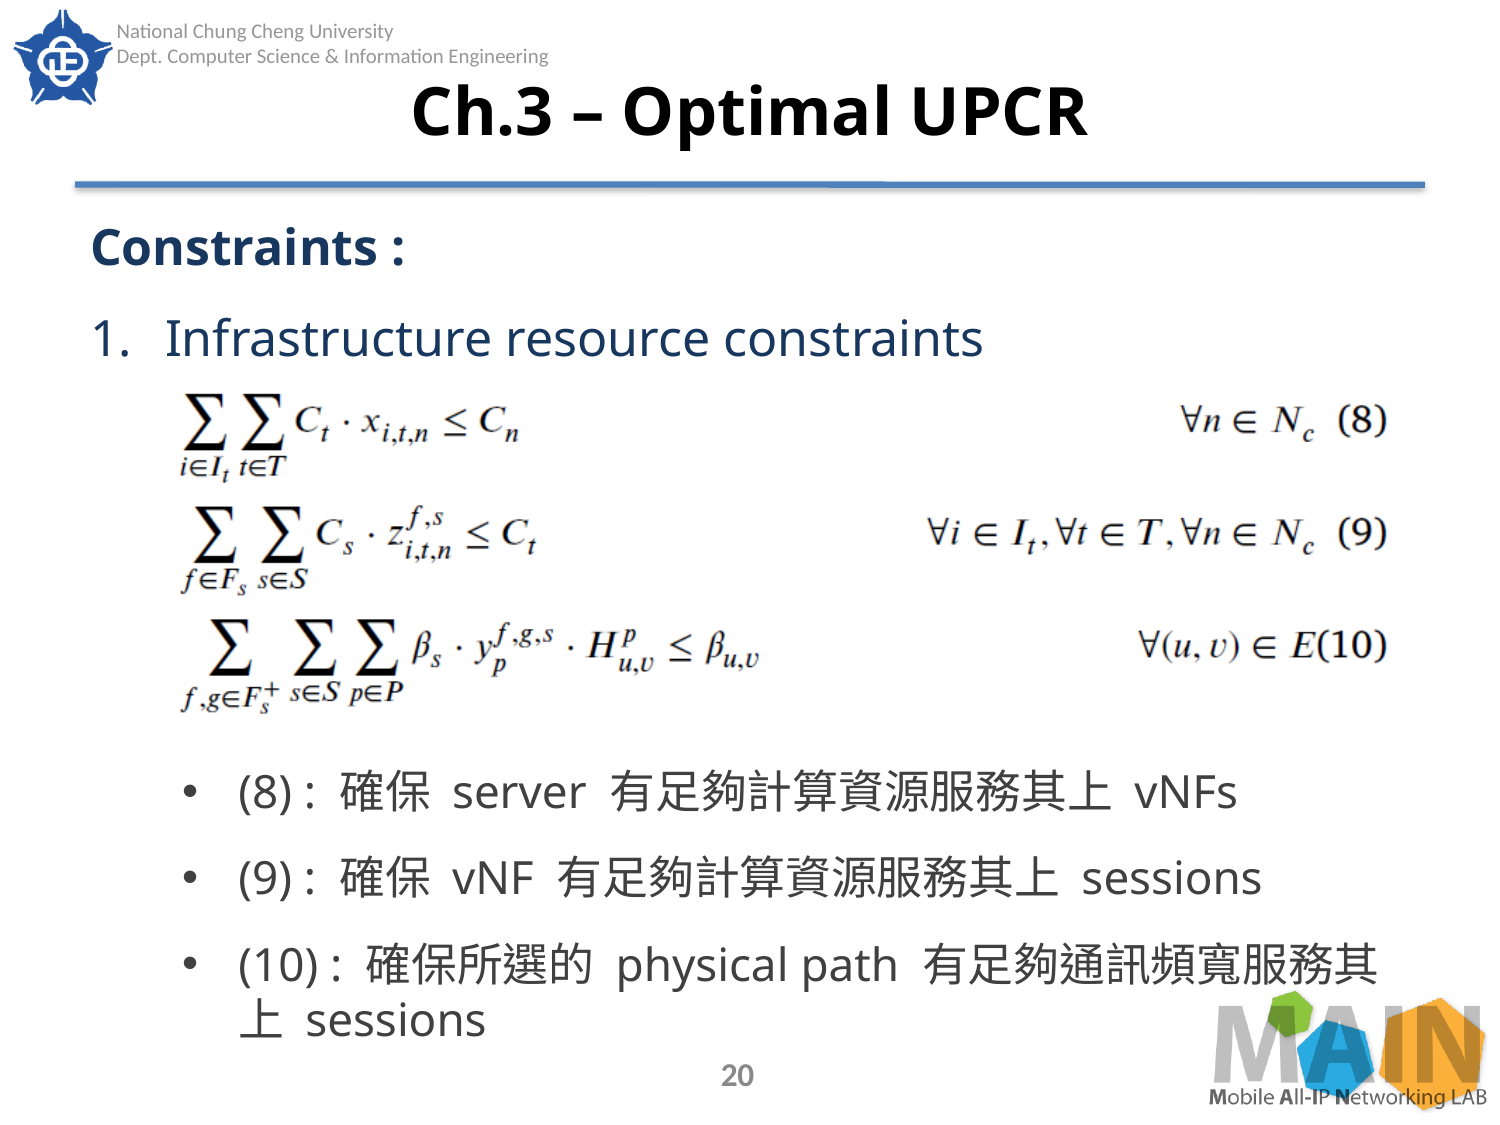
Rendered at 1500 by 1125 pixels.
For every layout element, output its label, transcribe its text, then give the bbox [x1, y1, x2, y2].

slide_number 20 [562, 1042, 913, 1103]
title Ch.3 – Optimal UPCR [75, 45, 1425, 173]
list Constraints : Infrastructure resource constraints (8) : 確保 server 有足夠計算資源服務其上 vNFs (9) : 確保 vNF 有足夠計算資源服務其上 sessions (10) : 確保所選的 physical path 有足夠通訊頻寬服務其上 sessions [75, 208, 1425, 1024]
picture [1050, 987, 1488, 1113]
picture [0, 0, 126, 113]
picture [159, 373, 1406, 729]
